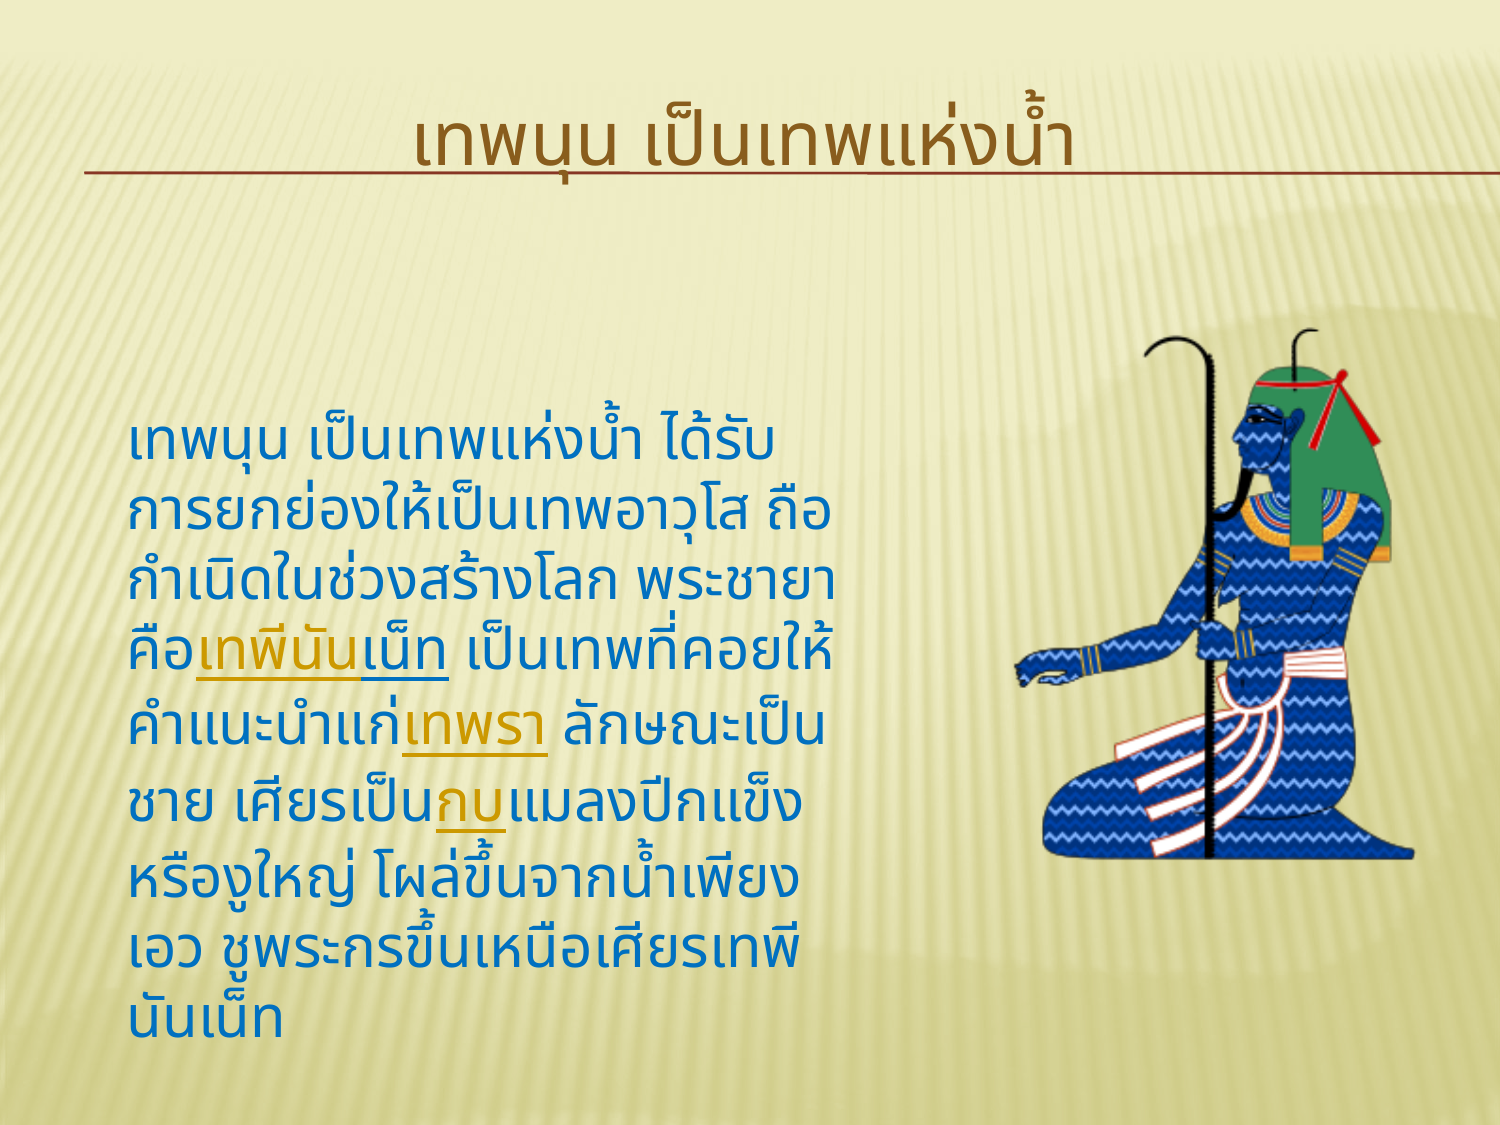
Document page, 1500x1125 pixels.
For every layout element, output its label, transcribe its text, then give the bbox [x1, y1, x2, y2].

picture [1009, 325, 1424, 870]
title เทพนุน เป็นเทพแห่งน้ำ [41, 66, 1467, 204]
text_box เทพนุน เป็นเทพแห่งน้ำ ได้รับการยกย่องให้เป็นเทพอาวุโส ถือกำเนิดในช่วงสร้างโลก พระชายาคือเทพีนันเน็ท เป็นเทพที่คอยให้คำแนะนำแก่เทพรา ลักษณะเป็นชาย เศียรเป็นกบแมลงปีกแข็งหรืองูใหญ่ โผล่ขึ้นจากน้ำเพียงเอว ชูพระกรขึ้นเหนือเศียรเทพีนันเน็ท [112, 393, 863, 1125]
